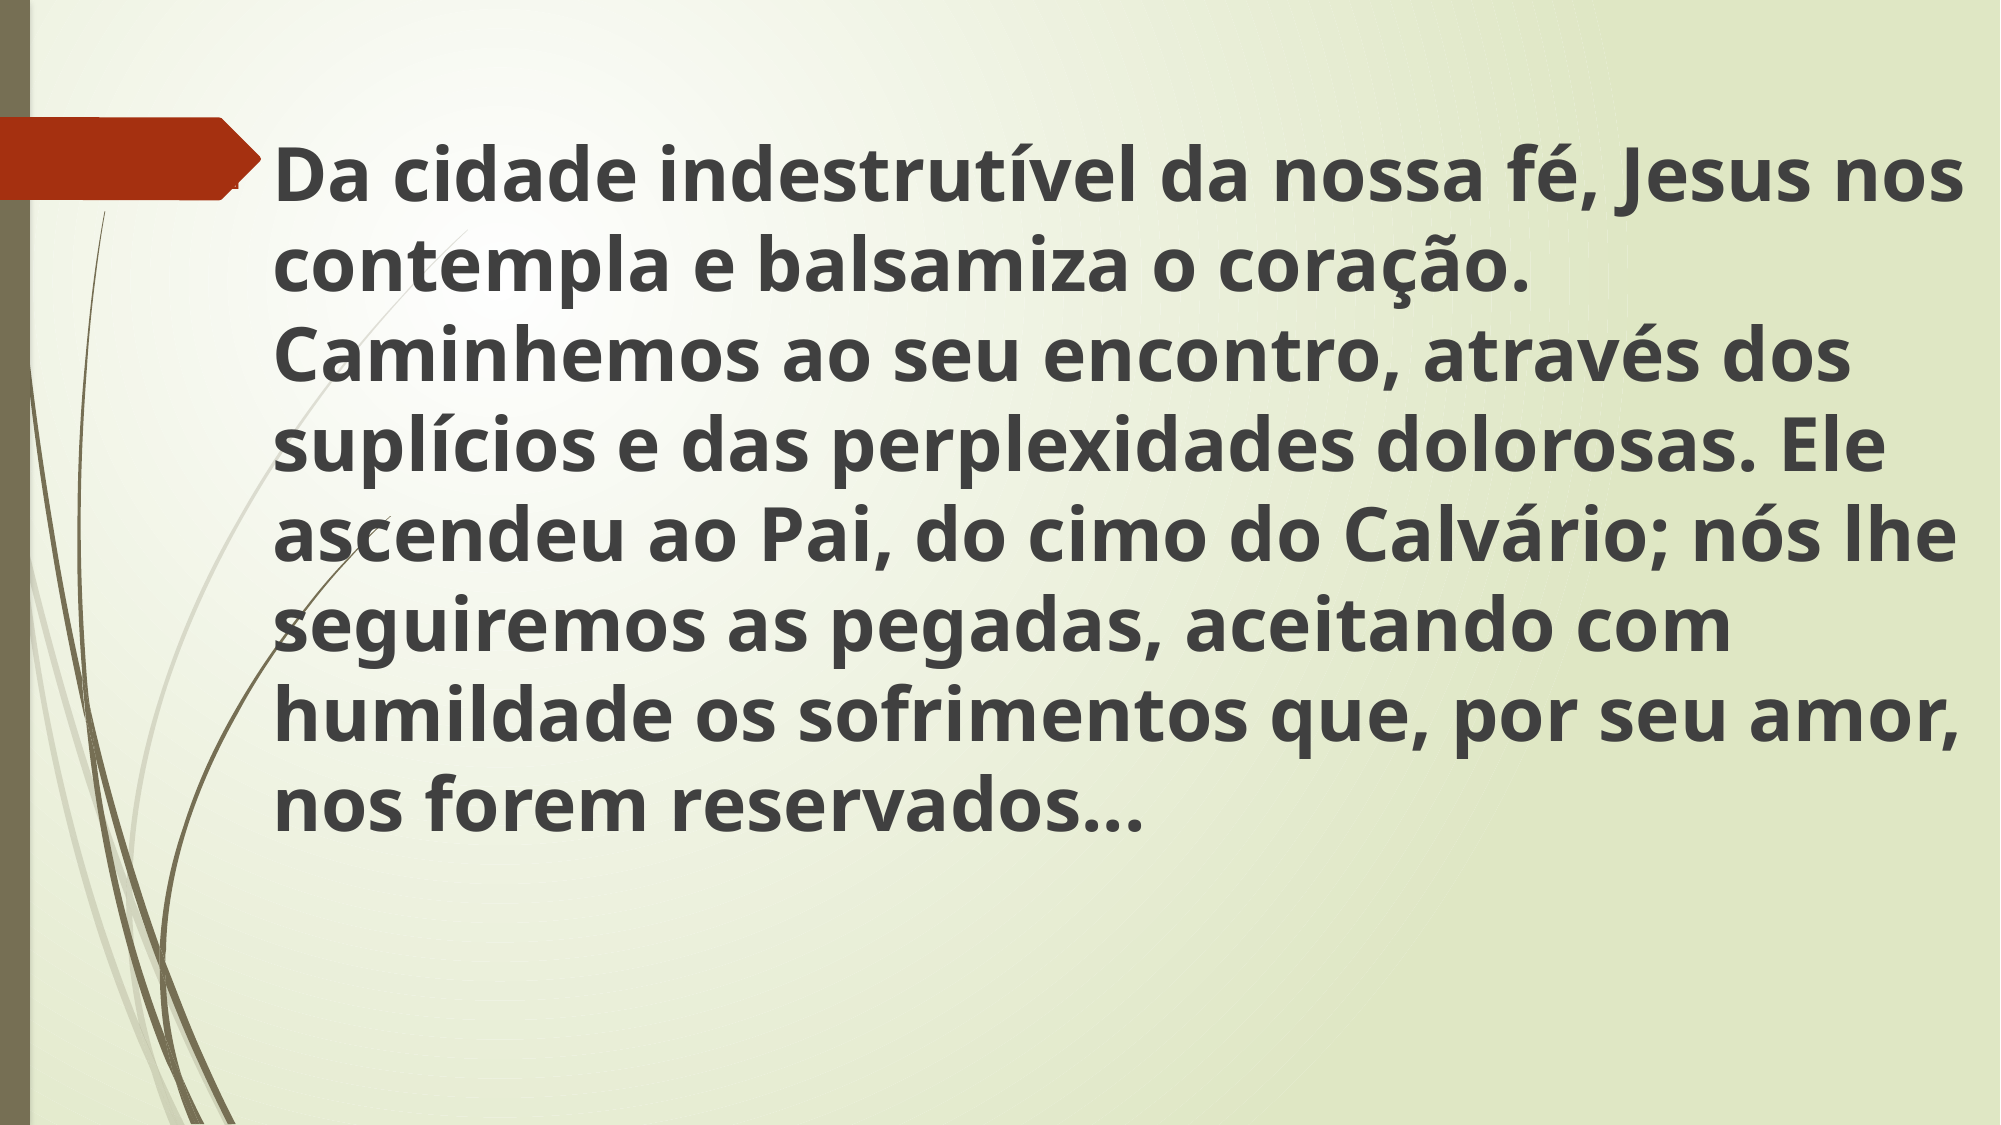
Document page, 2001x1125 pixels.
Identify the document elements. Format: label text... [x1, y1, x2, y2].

list Da cidade indestrutível da nossa fé, Jesus nos contempla e balsamiza o coração. Caminhemos ao seu encontro, através dos suplícios e das perplexidades dolorosas. Ele ascendeu ao Pai, do cimo do Calvário; nós lhe seguiremos as pegadas, aceitando com humildade os sofrimentos que, por seu amor, nos forem reservados... [201, 0, 2000, 1125]
